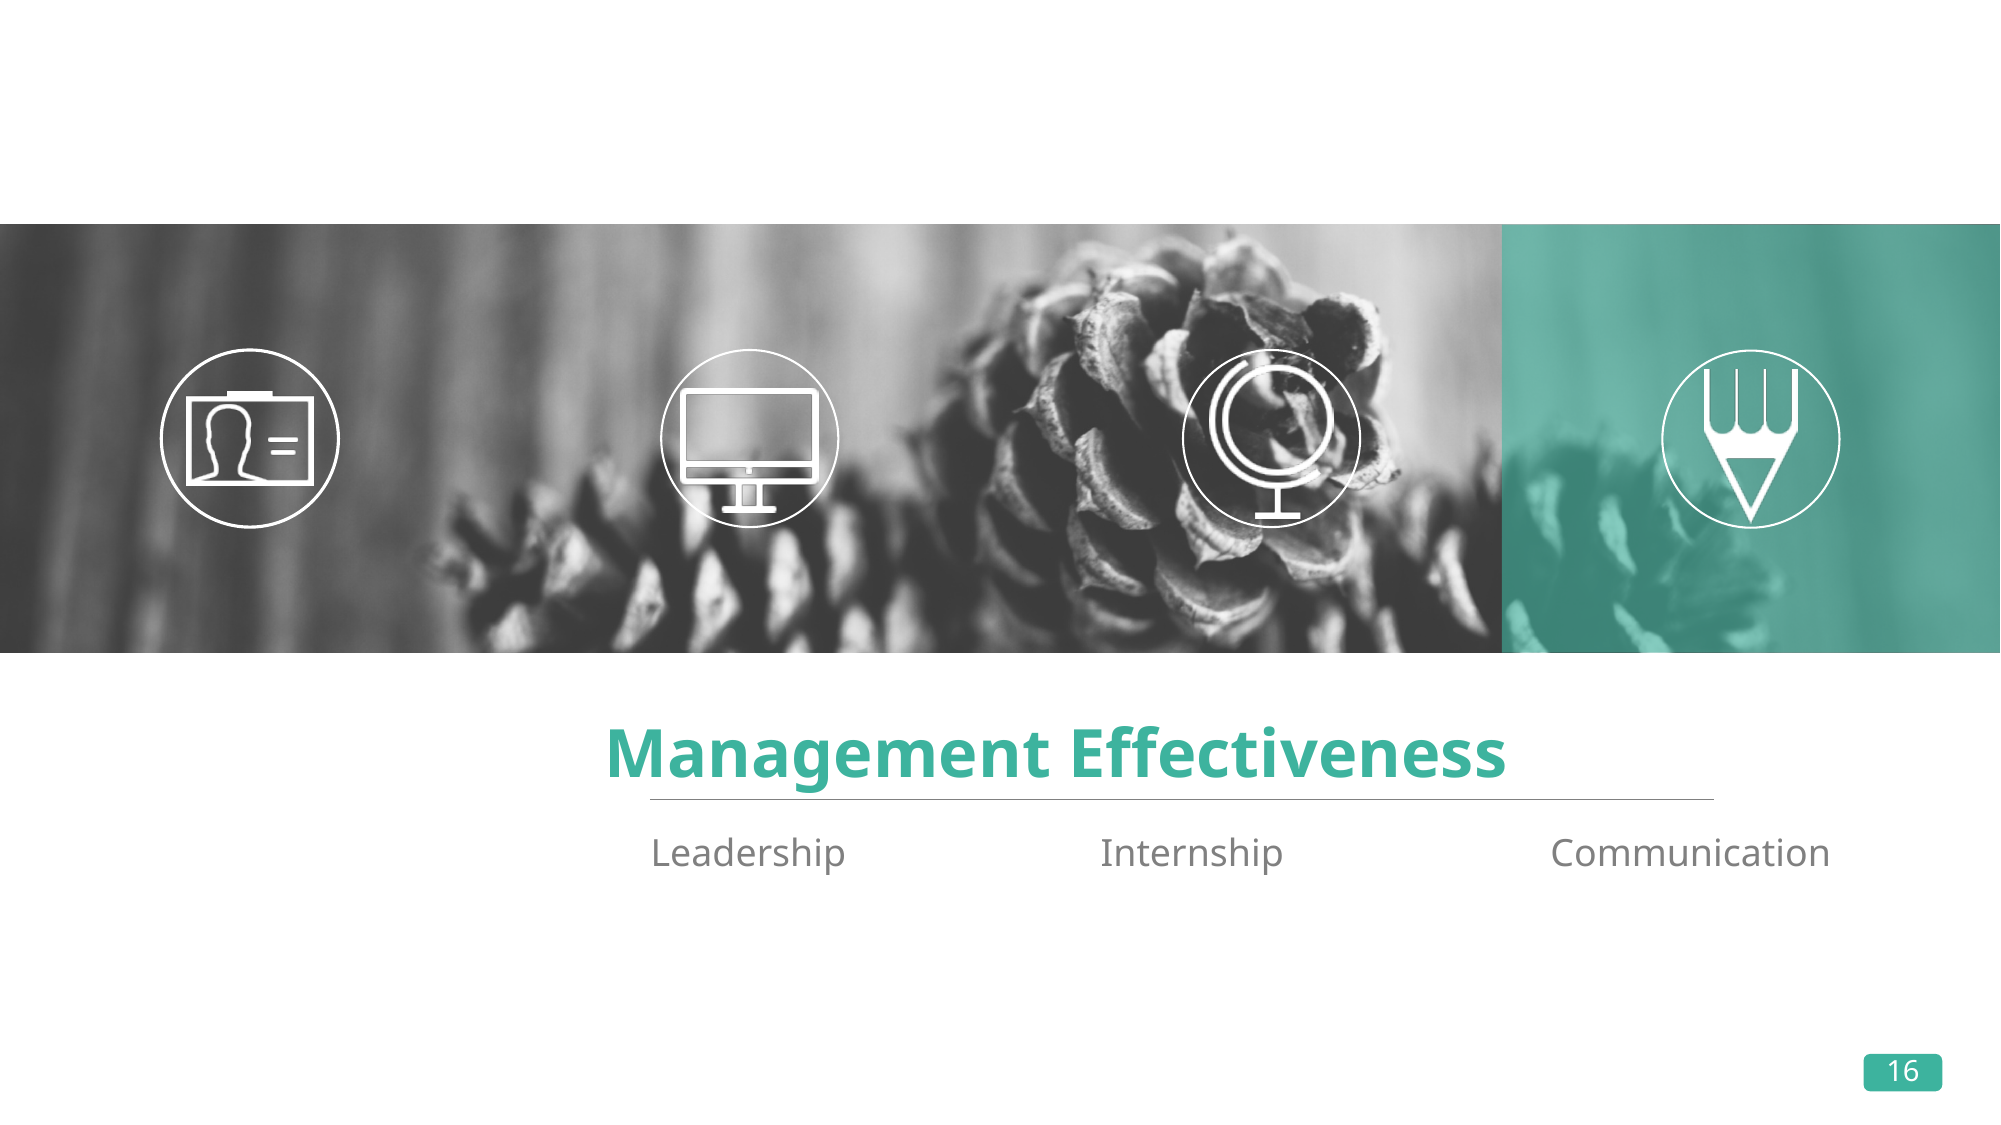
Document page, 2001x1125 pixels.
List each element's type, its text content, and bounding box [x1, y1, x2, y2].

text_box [161, 349, 339, 528]
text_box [1662, 350, 1840, 528]
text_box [1182, 349, 1361, 528]
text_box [661, 349, 839, 528]
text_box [635, 703, 1908, 883]
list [0, 224, 2000, 653]
slide_number 16 [1677, 1042, 2000, 1103]
